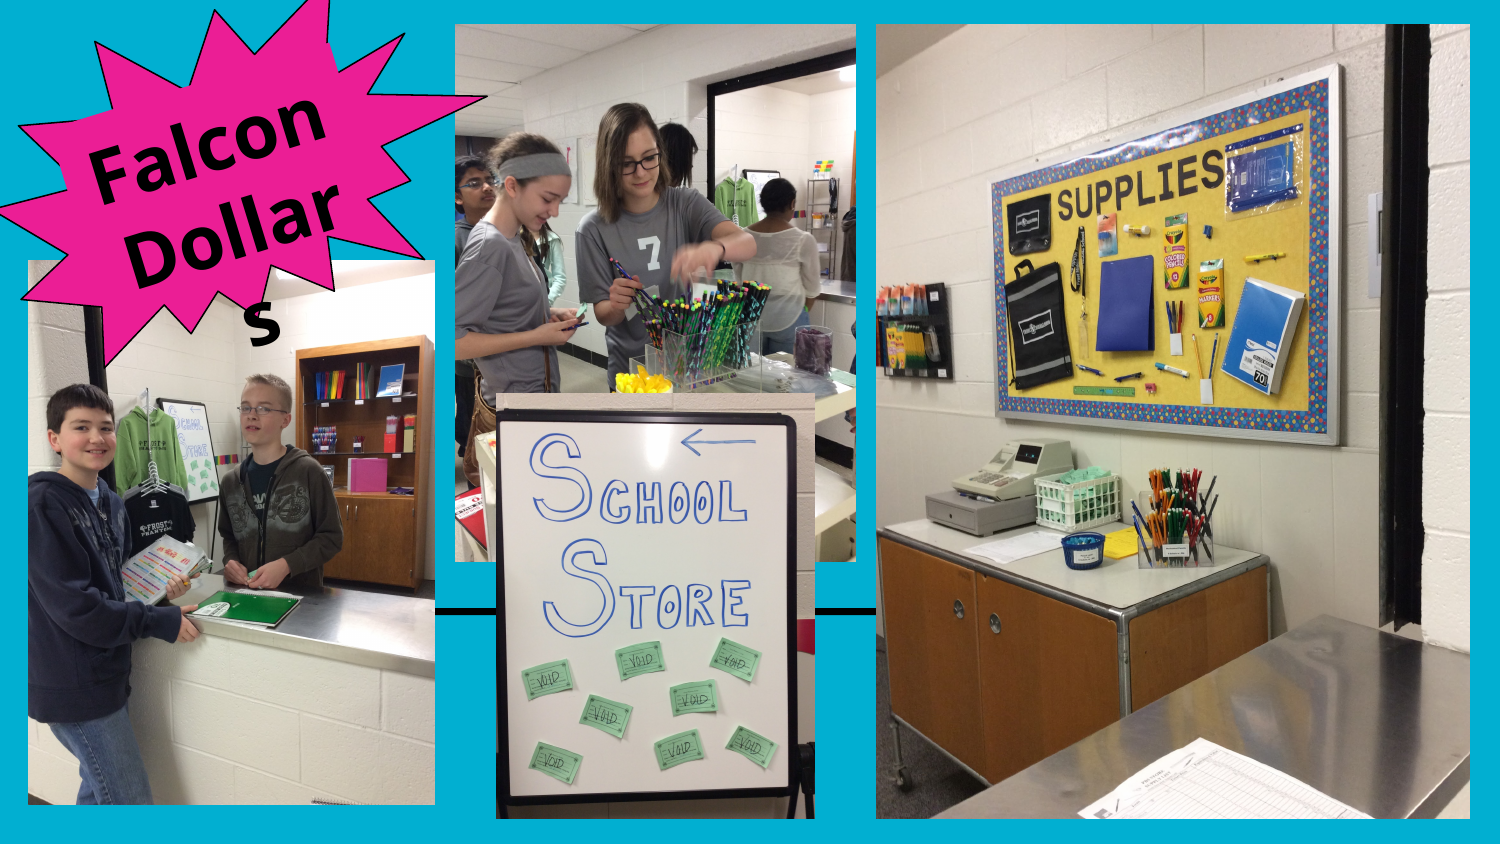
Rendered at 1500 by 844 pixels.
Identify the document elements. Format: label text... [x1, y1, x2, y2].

picture [454, 24, 857, 820]
text_box [0, 190, 88, 258]
text_box [94, 41, 181, 109]
picture [27, 260, 435, 805]
text_box Falcon Dollars [48, 42, 372, 258]
text_box [189, 0, 330, 85]
text_box [18, 121, 71, 165]
text_box [121, 33, 449, 258]
picture [876, 24, 1470, 819]
